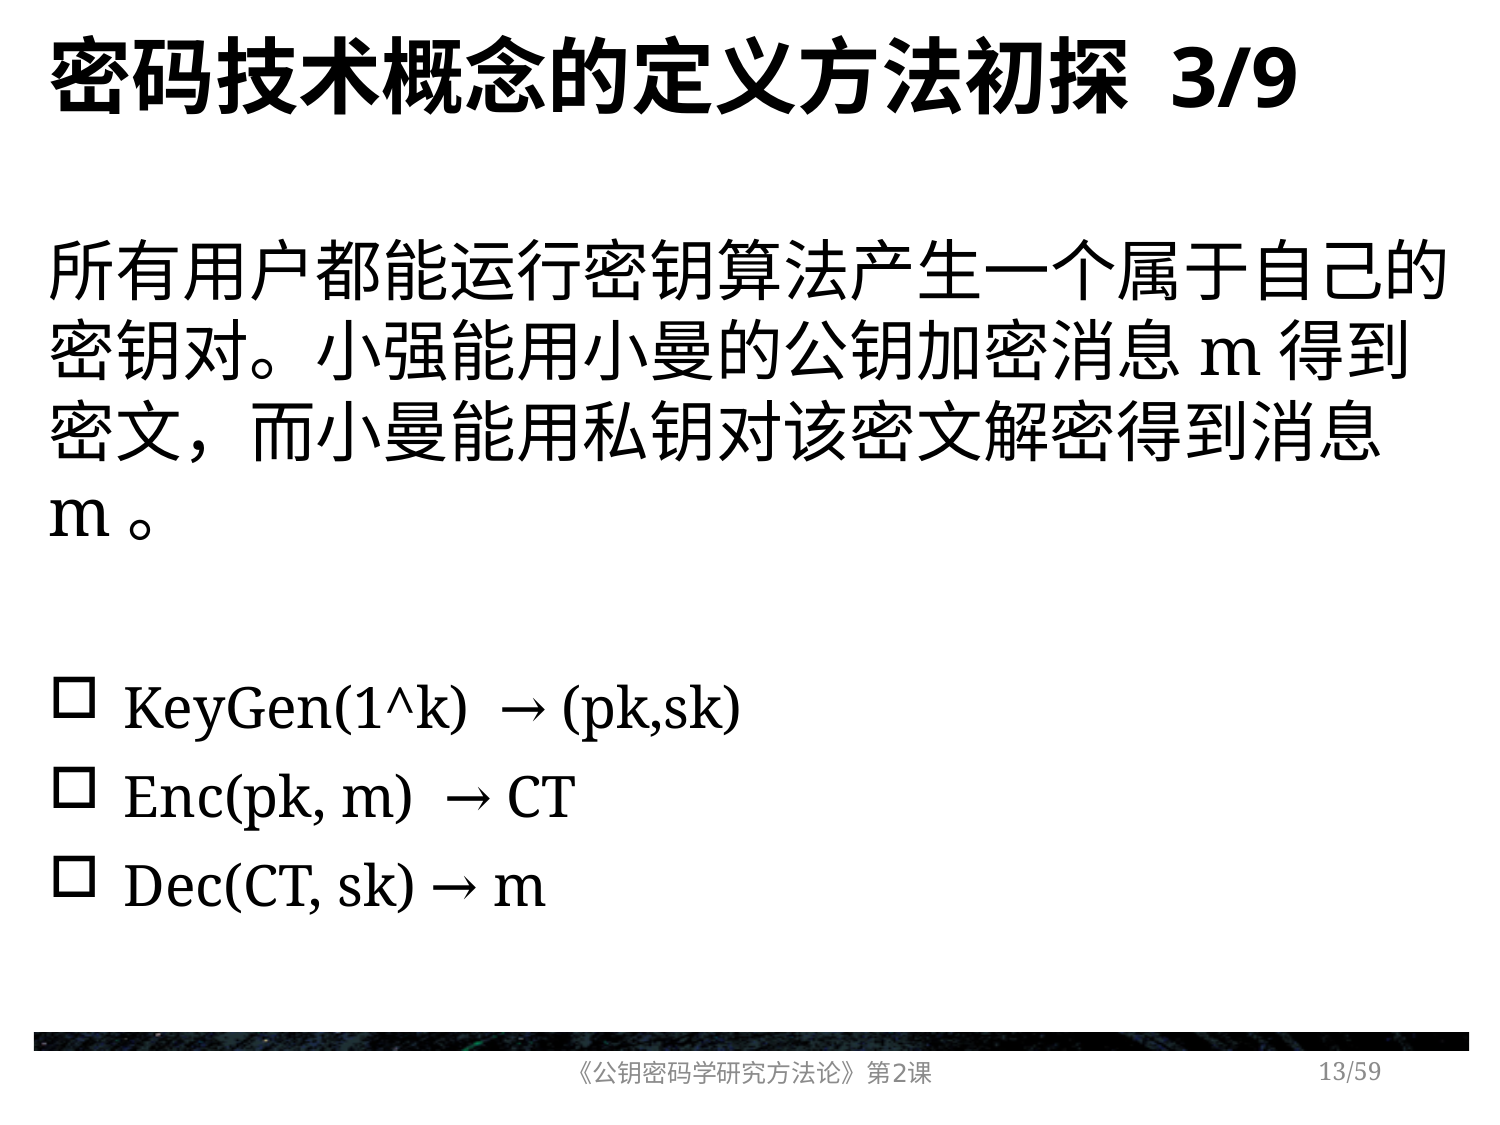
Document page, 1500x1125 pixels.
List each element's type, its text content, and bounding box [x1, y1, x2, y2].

picture [33, 1032, 1470, 1051]
slide_number /59 [1059, 1042, 1397, 1103]
title 密码技术概念的定义方法初探 3/9 [33, 27, 1470, 166]
footer 《公钥密码学研究方法论》第2课 [496, 1042, 1004, 1103]
list 所有用户都能运行密钥算法产生一个属于自己的密钥对。小强能用小曼的公钥加密消息m得到密文，而小曼能用私钥对该密文解密得到消息m。 KeyGen(1^k) → (pk,sk) Enc(pk, m) → CT Dec(CT, sk) → m [33, 221, 1470, 936]
